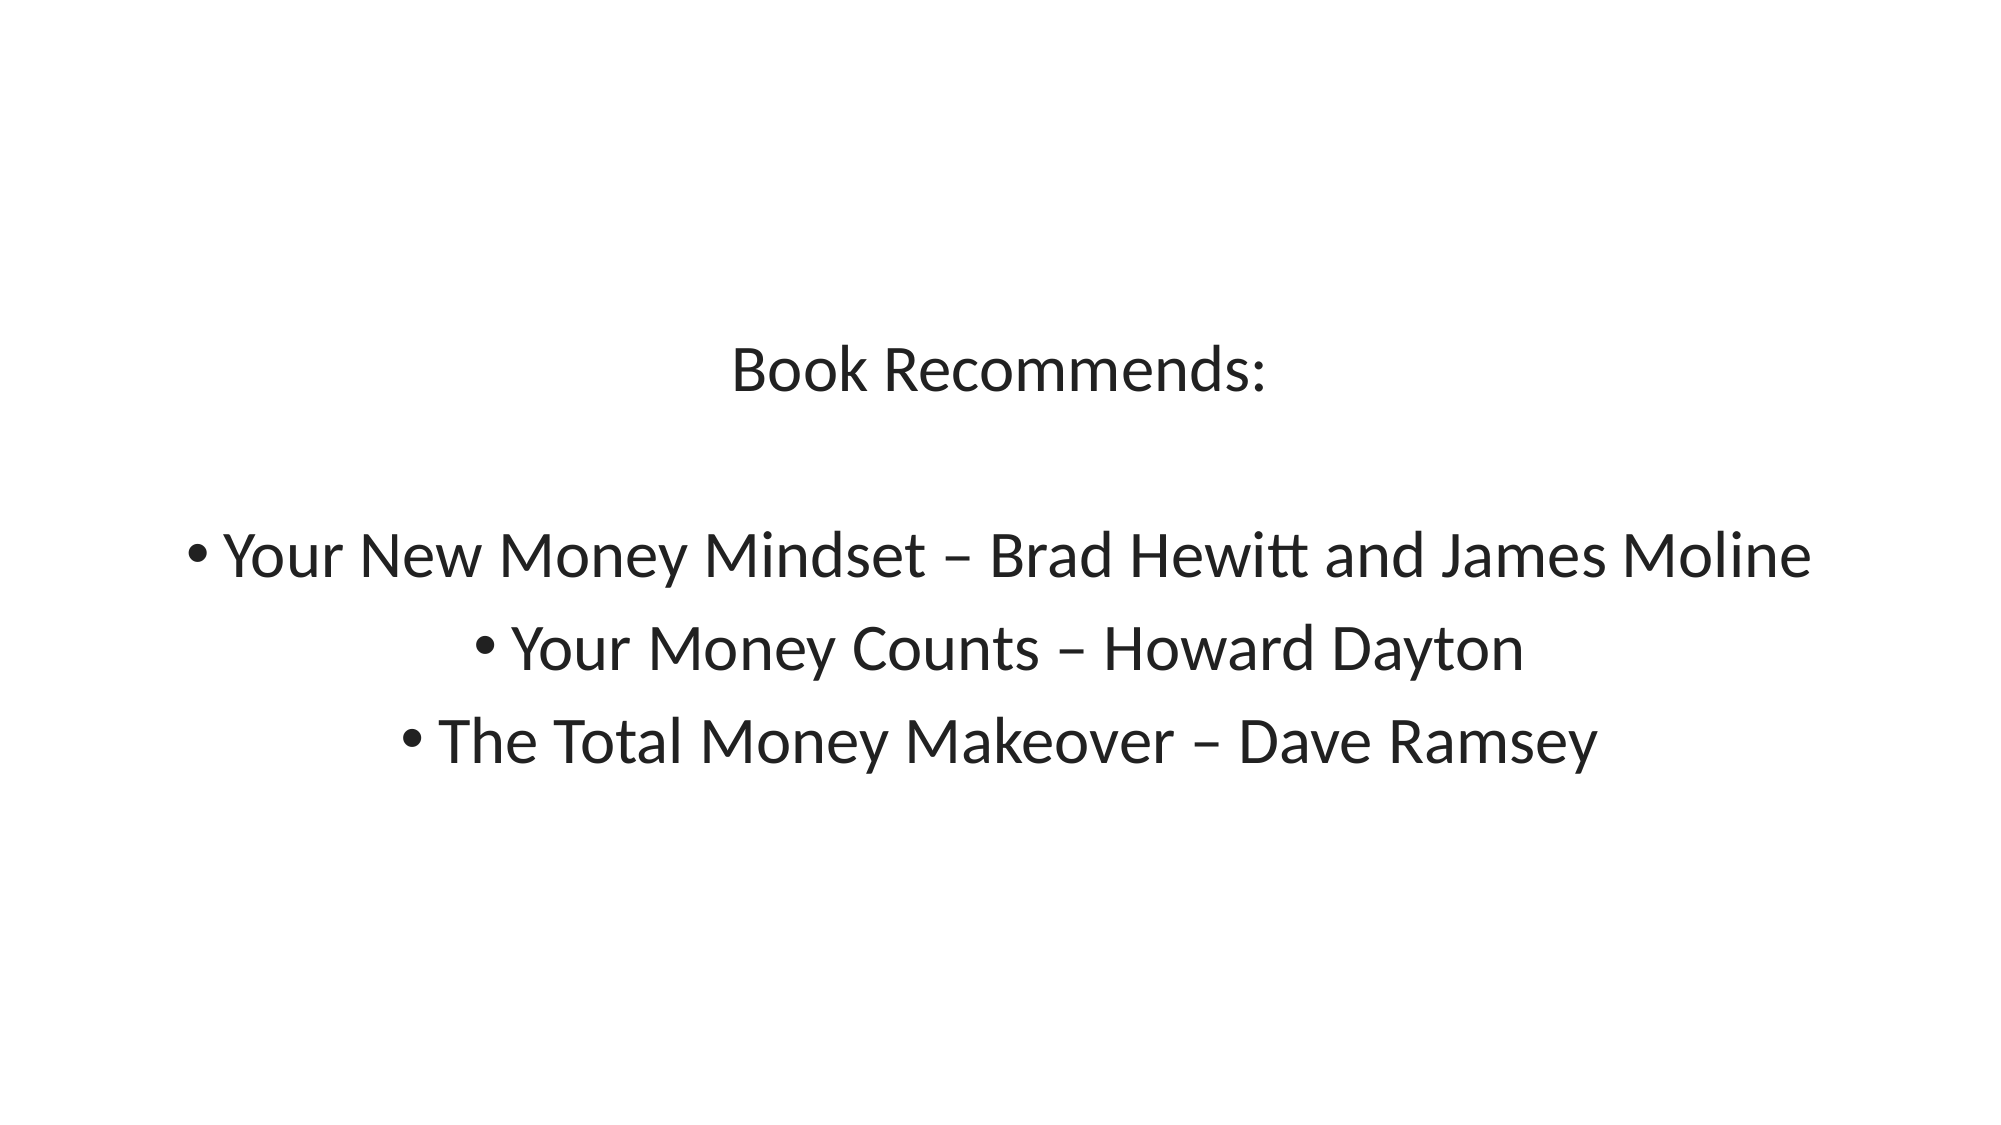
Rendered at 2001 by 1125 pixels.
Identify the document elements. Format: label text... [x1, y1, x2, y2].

list Book Recommends: Your New Money Mindset – Brad Hewitt and James Moline Your Money Counts – Howard Dayton The Total Money Makeover – Dave Ramsey [137, 235, 1863, 950]
